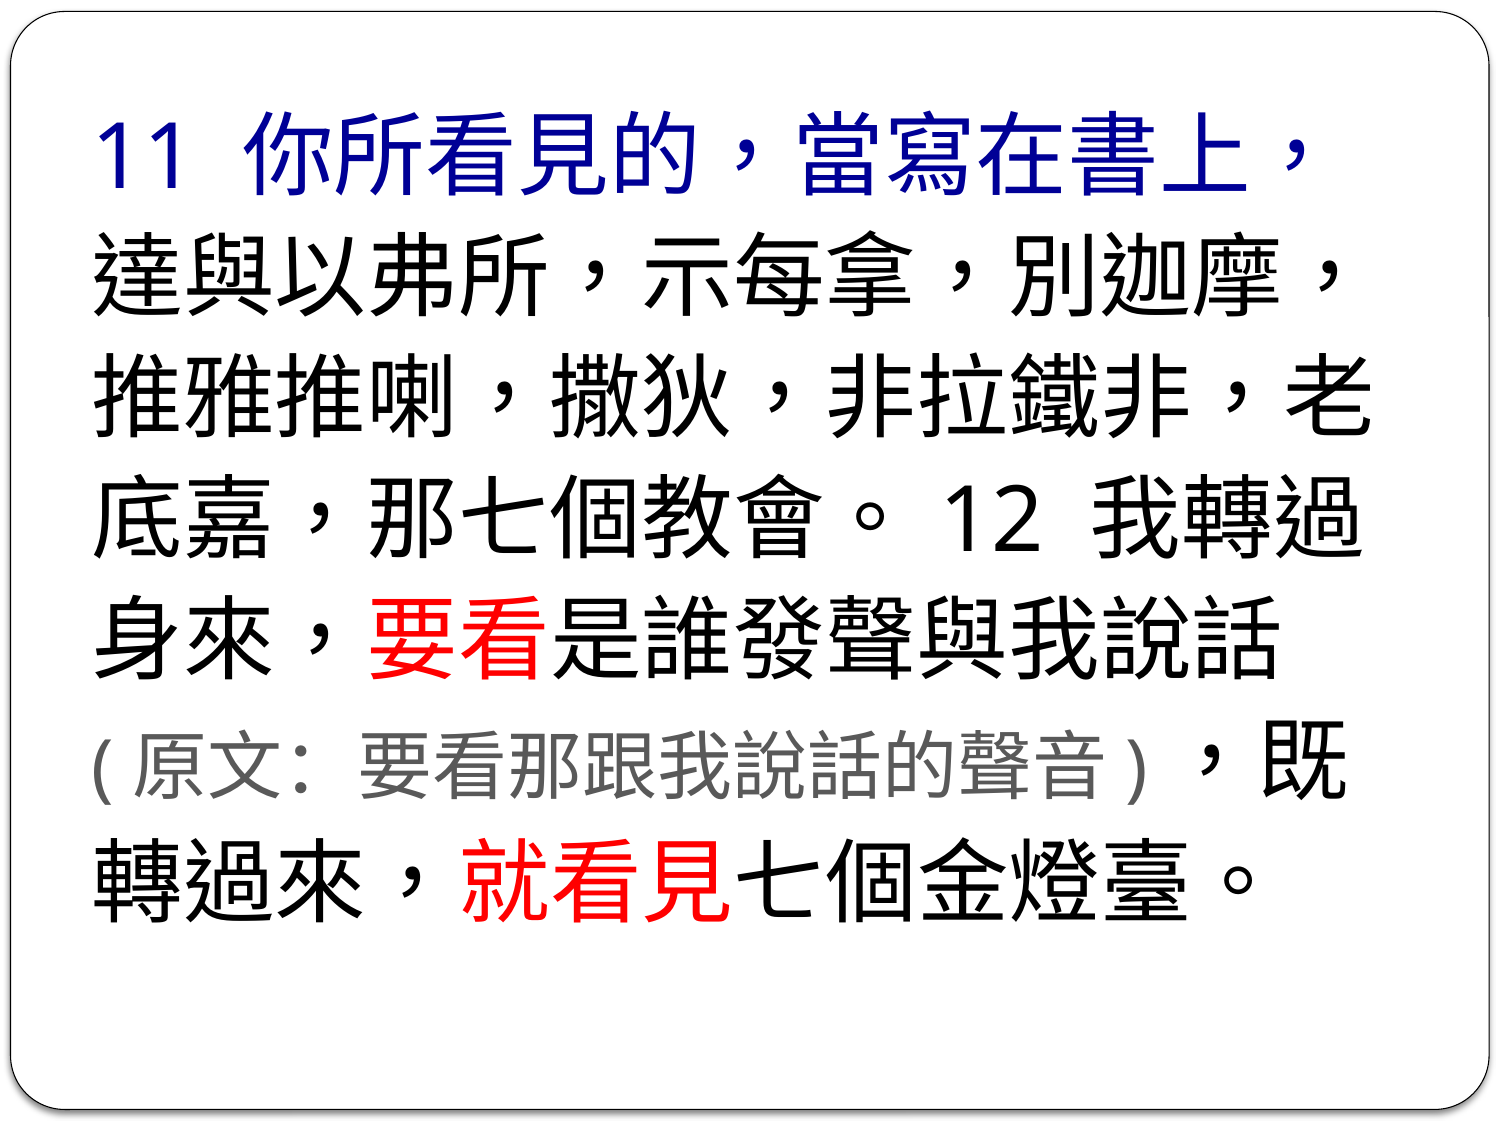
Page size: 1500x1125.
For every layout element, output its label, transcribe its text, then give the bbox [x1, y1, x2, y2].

list 11 你所看見的，當寫在書上，達與以弗所，示每拿，別迦摩，推雅推喇，撒狄，非拉鐵非，老底嘉，那七個教會。12 我轉過身來，要看是誰發聲與我說話(原文：要看那跟我說話的聲音)，既轉過來，就看見七個金燈臺。 [76, 78, 1429, 1088]
